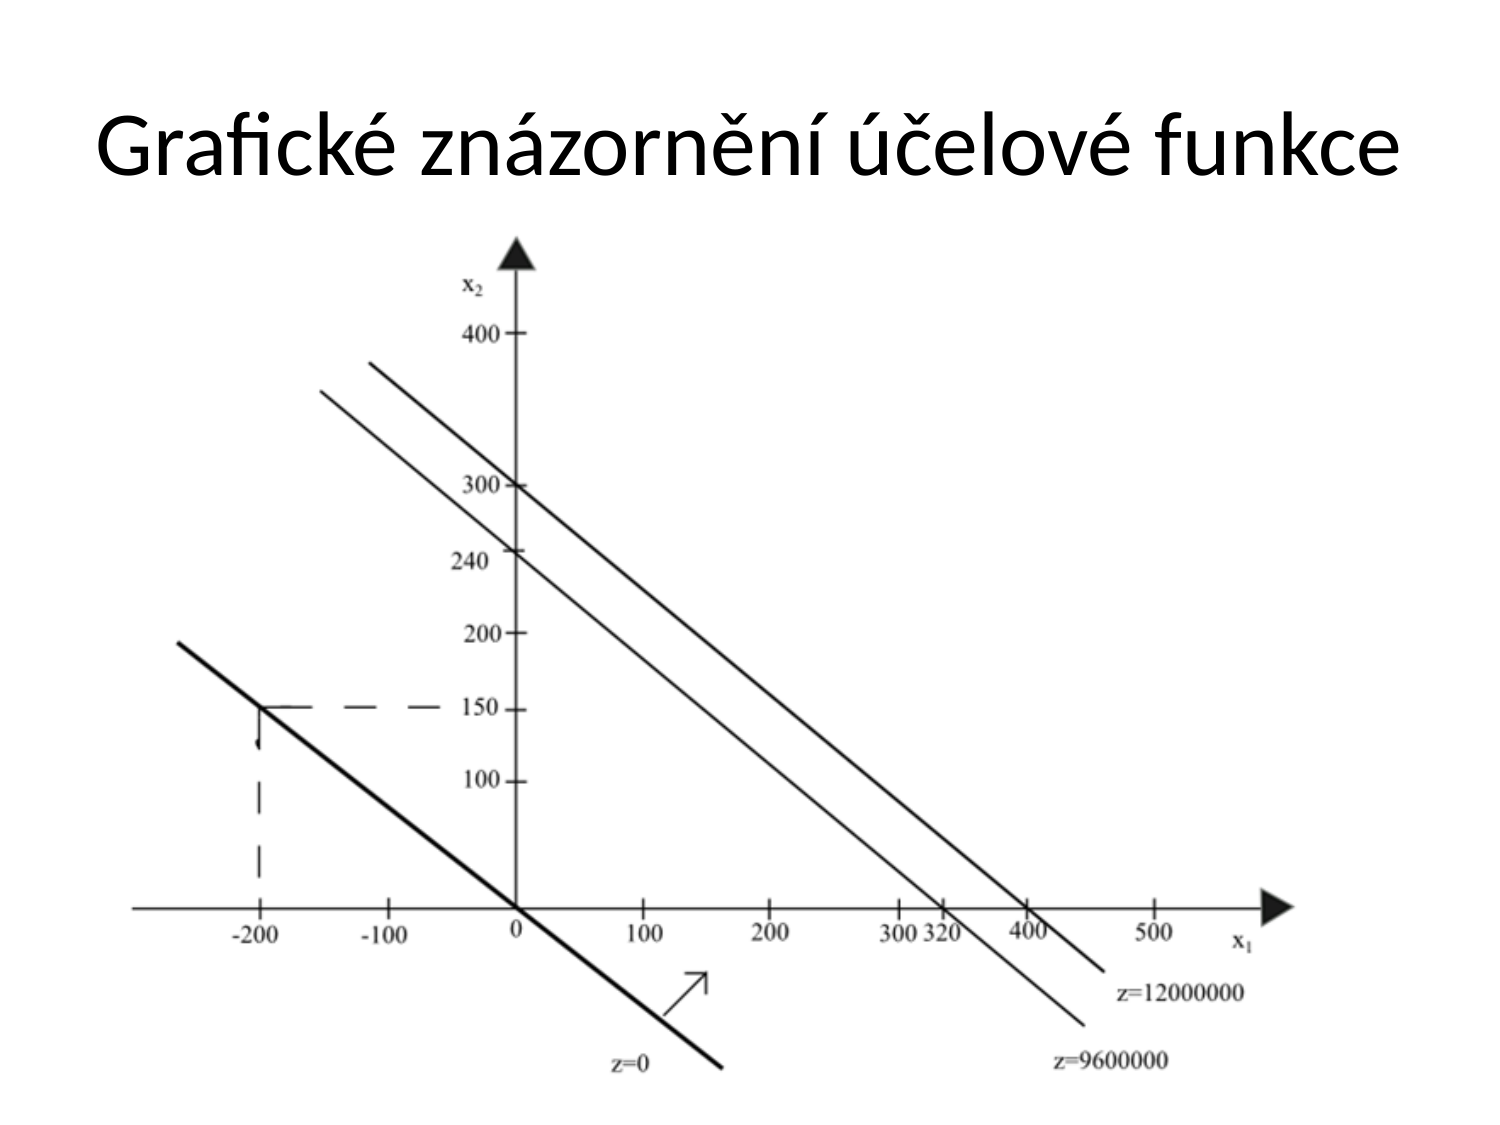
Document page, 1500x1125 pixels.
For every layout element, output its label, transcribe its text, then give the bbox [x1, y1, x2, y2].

title Grafické znázornění účelové funkce [75, 45, 1425, 233]
picture [98, 207, 1305, 1098]
